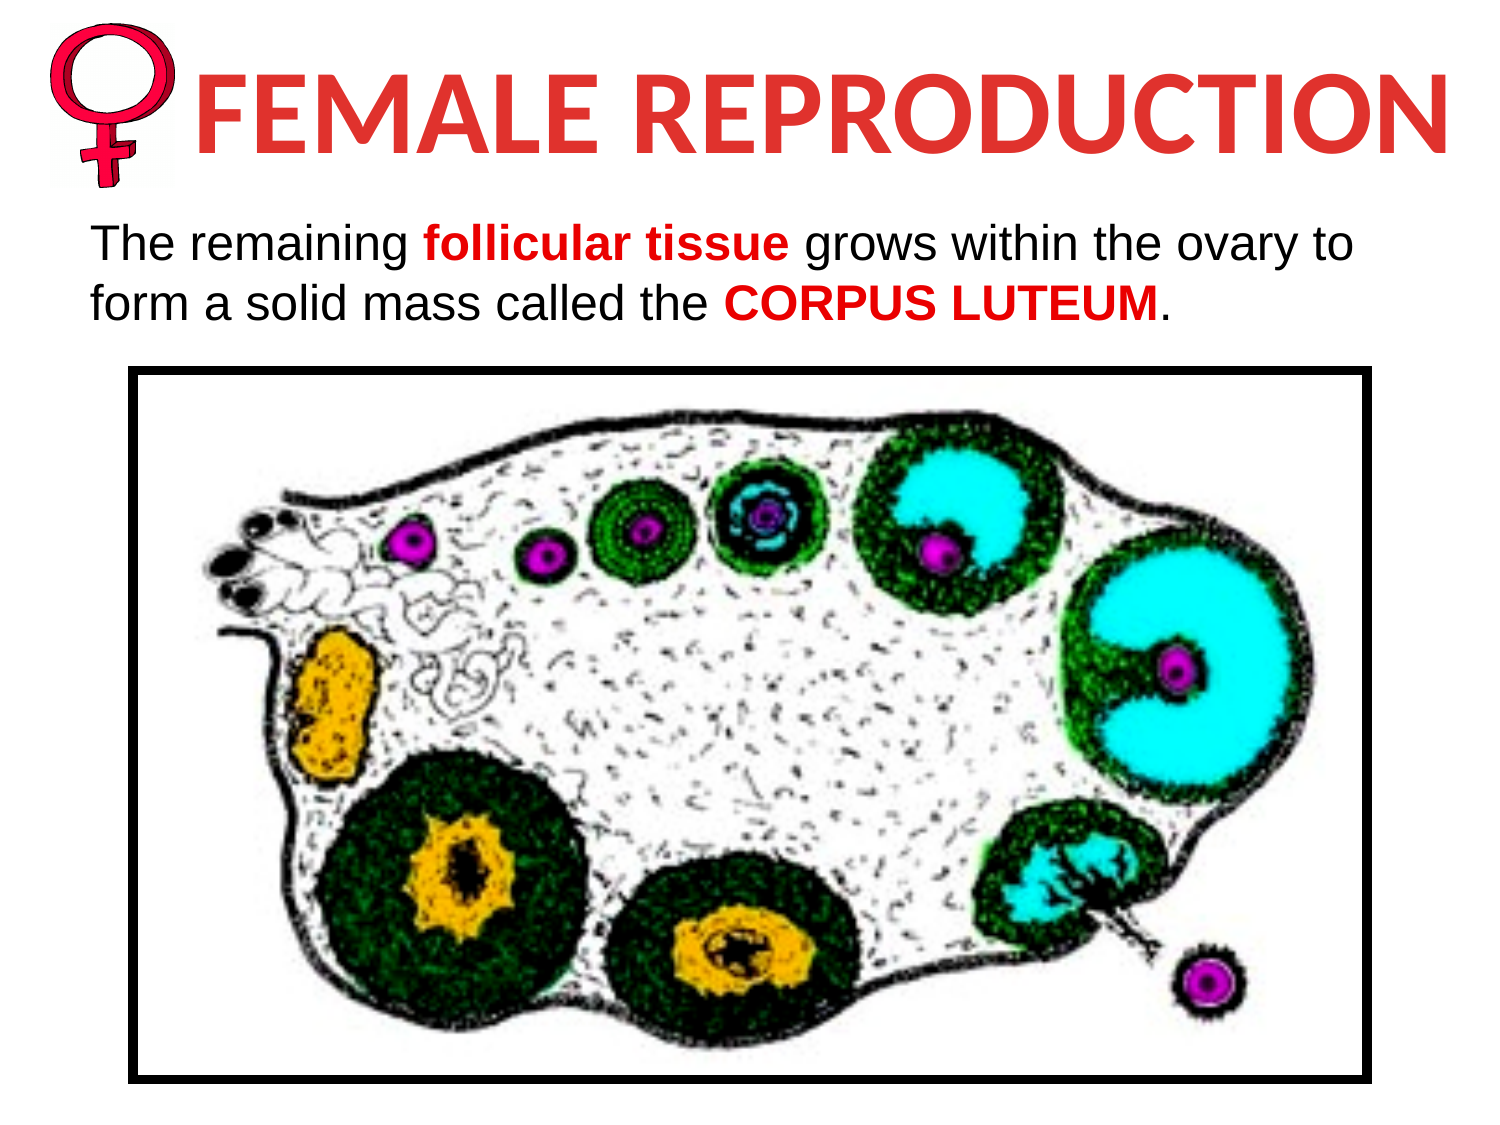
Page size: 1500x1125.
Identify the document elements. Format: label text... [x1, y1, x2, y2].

picture [137, 374, 1363, 1076]
picture [49, 22, 176, 188]
text_box The remaining follicular tissue grows within the ovary to form a solid mass called the CORPUS LUTEUM. [75, 203, 1450, 398]
text_box FEMALE REPRODUCTION [177, 24, 1475, 185]
